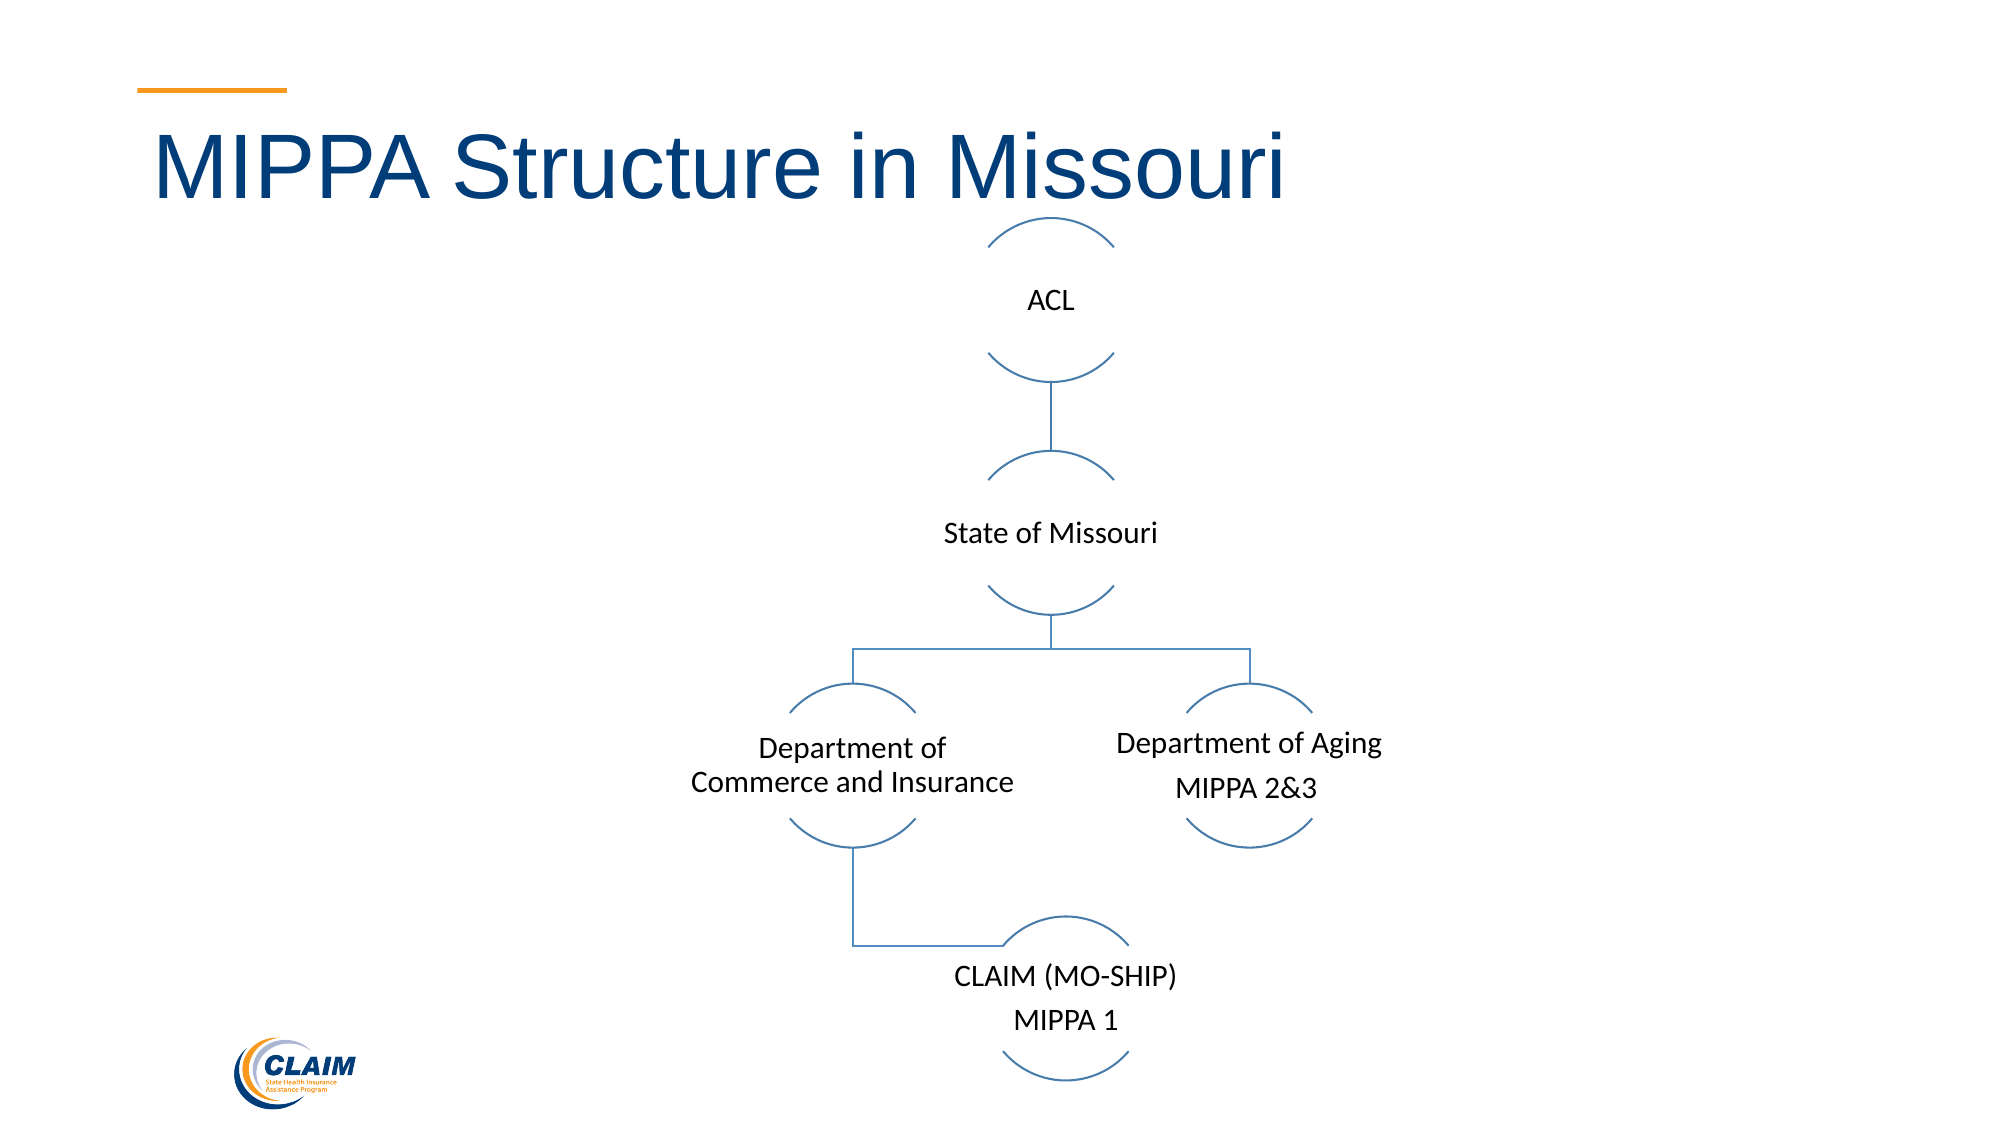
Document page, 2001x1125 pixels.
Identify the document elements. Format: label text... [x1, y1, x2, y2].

title MIPPA Structure in Missouri [137, 59, 1863, 217]
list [137, 217, 1965, 1081]
picture [208, 1081, 377, 1125]
